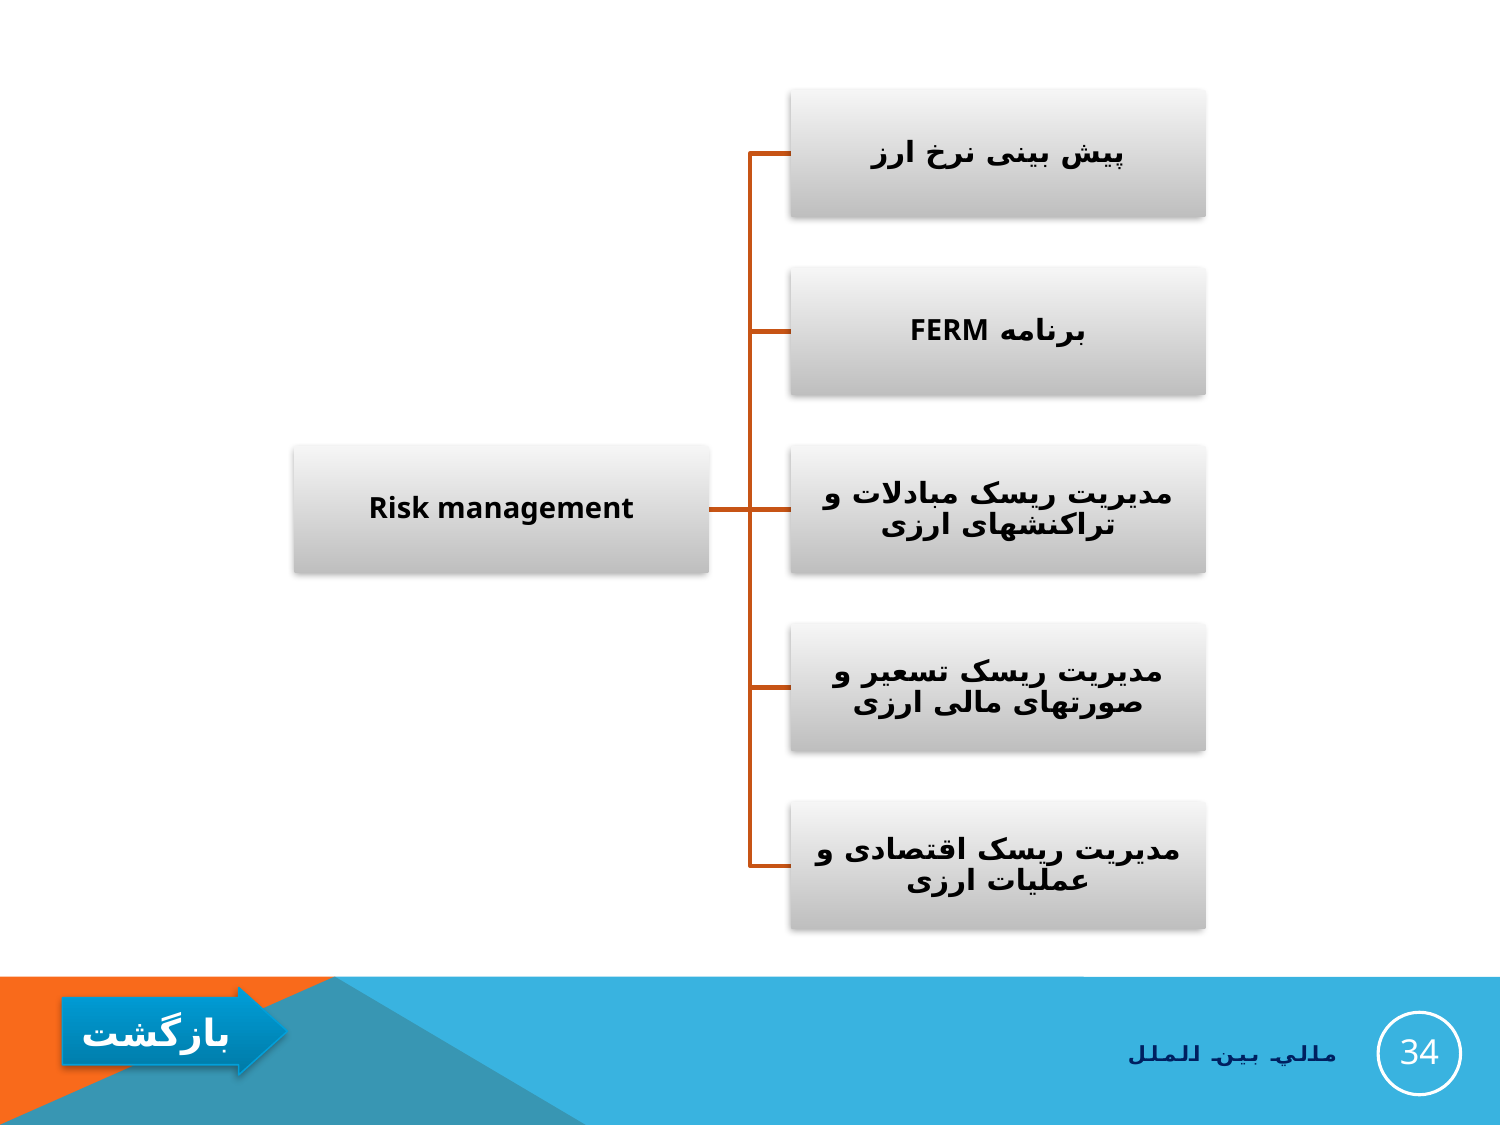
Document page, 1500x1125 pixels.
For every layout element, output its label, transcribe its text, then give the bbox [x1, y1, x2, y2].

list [112, 89, 1388, 930]
slide_number 34 [1376, 1010, 1463, 1097]
footer مالي بين الملل [577, 1031, 1352, 1076]
